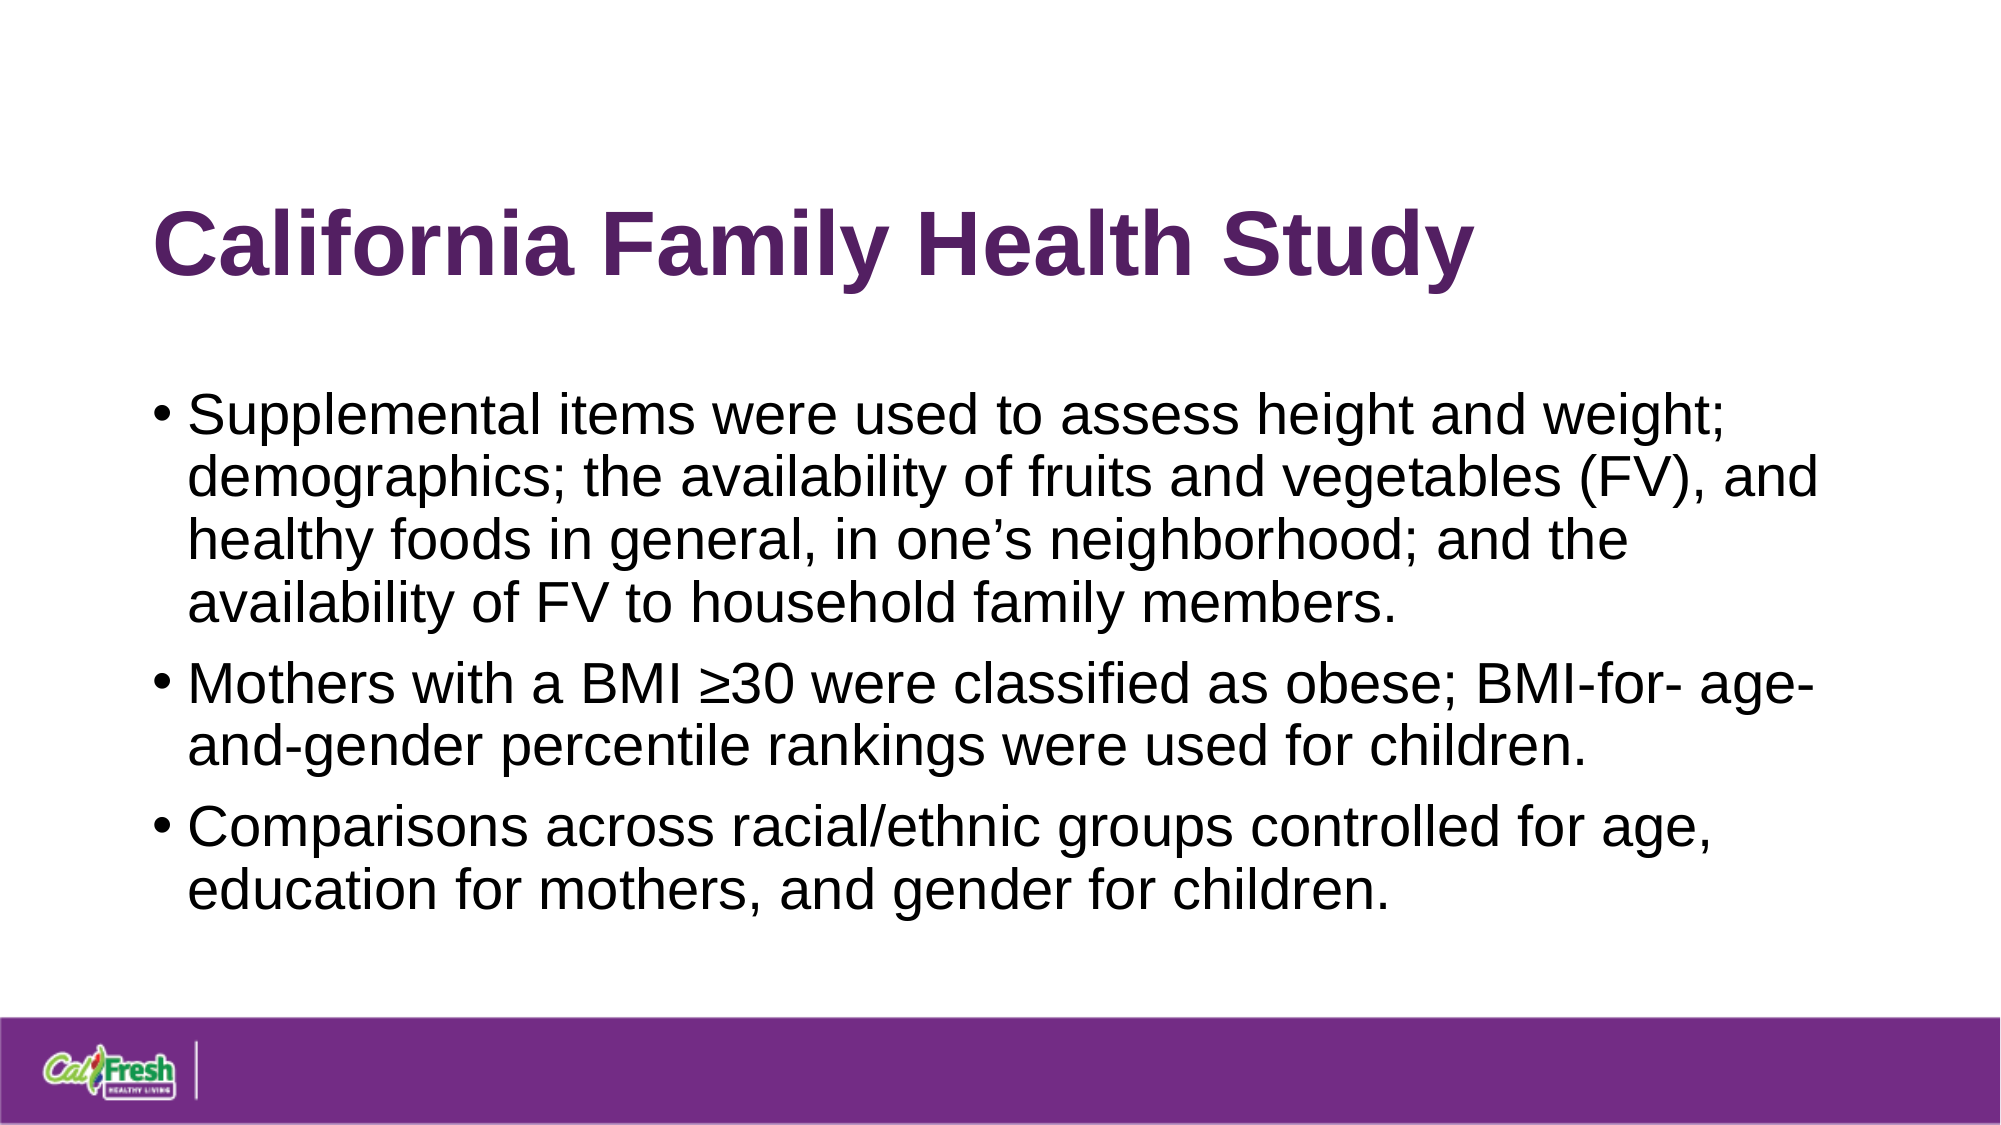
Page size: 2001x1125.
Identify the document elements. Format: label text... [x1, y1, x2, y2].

title California Family Health Study [137, 137, 1863, 355]
picture [0, 0, 2001, 1125]
list Supplemental items were used to assess height and weight; demographics; the availability of fruits and vegetables (FV), and healthy foods in general, in one’s neighborhood; and the availability of FV to household family members. Mothers with a BMI ≥30 were classified as obese; BMI-for- age-and-gender percentile rankings were used for children. Comparisons across racial/ethnic groups controlled for age, education for mothers, and gender for children. [137, 376, 1863, 938]
